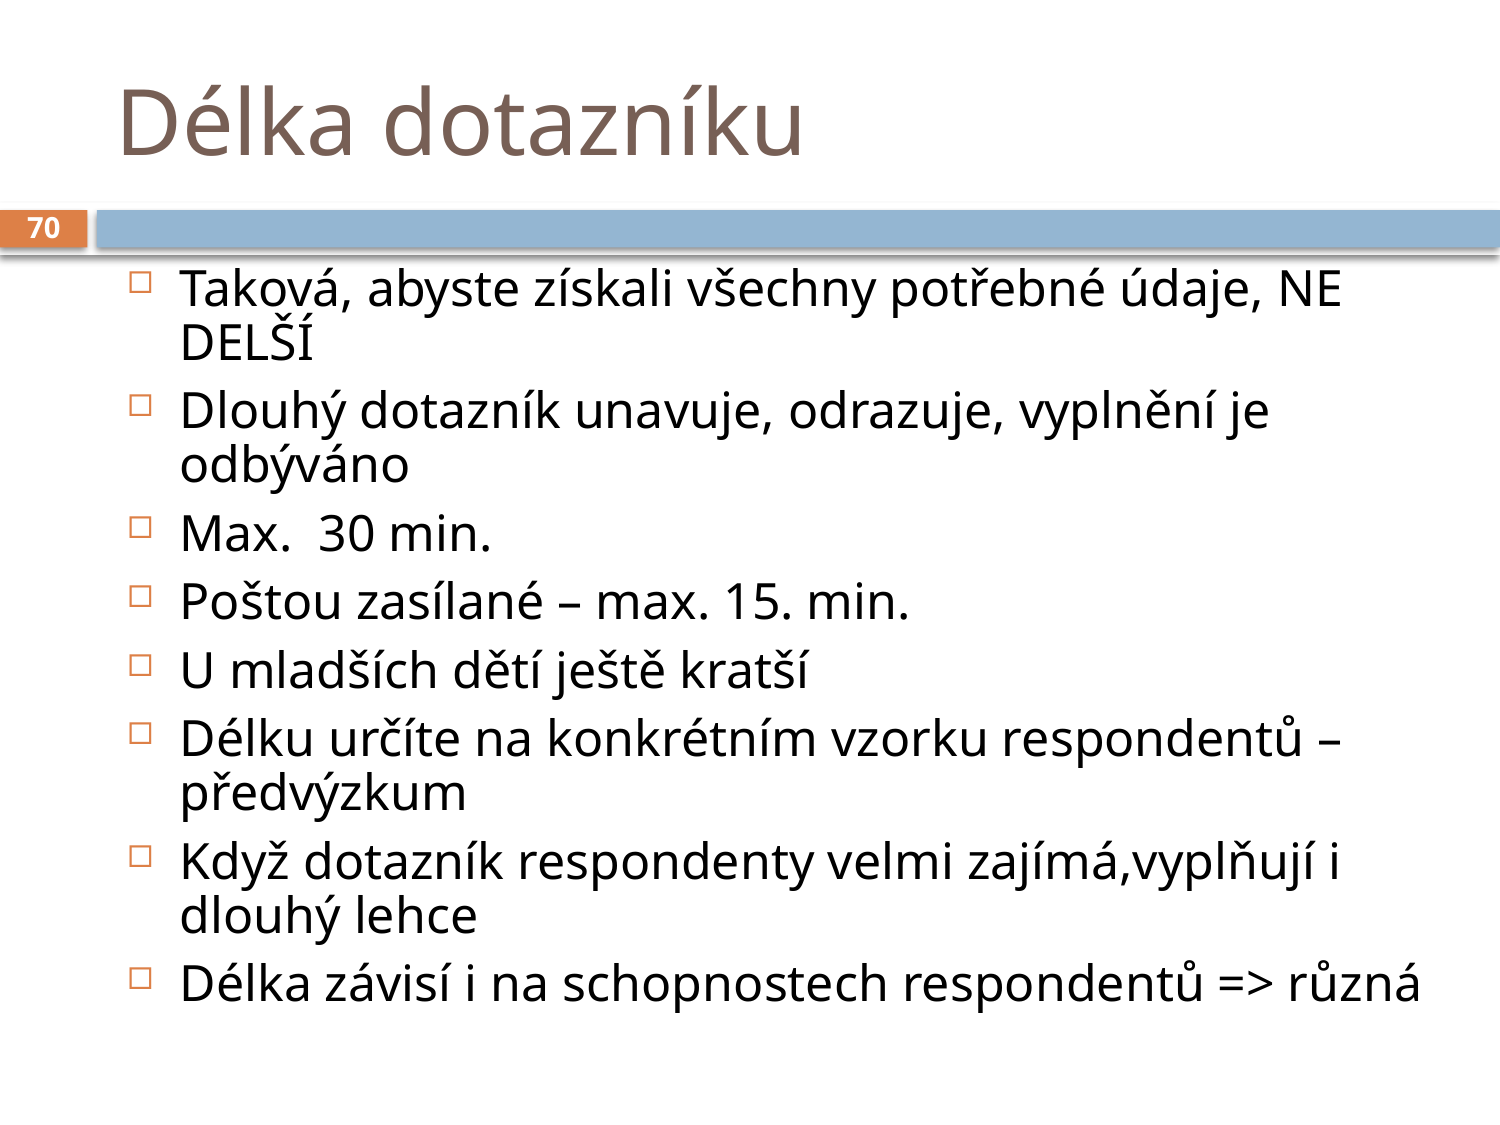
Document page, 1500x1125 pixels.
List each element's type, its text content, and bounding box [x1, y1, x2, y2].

slide_number 70 [0, 208, 88, 249]
title Délka dotazníku [100, 37, 1438, 200]
list Taková, abyste získali všechny potřebné údaje, NE DELŠÍ Dlouhý dotazník unavuje, odrazuje, vyplnění je odbýváno Max. 30 min. Poštou zasílané – max. 15. min. U mladších dětí ještě kratší Délku určíte na konkrétním vzorku respondentů – předvýzkum Když dotazník respondenty velmi zajímá,vyplňují i dlouhý lehce Délka závisí i na schopnostech respondentů => různá [112, 255, 1488, 1083]
